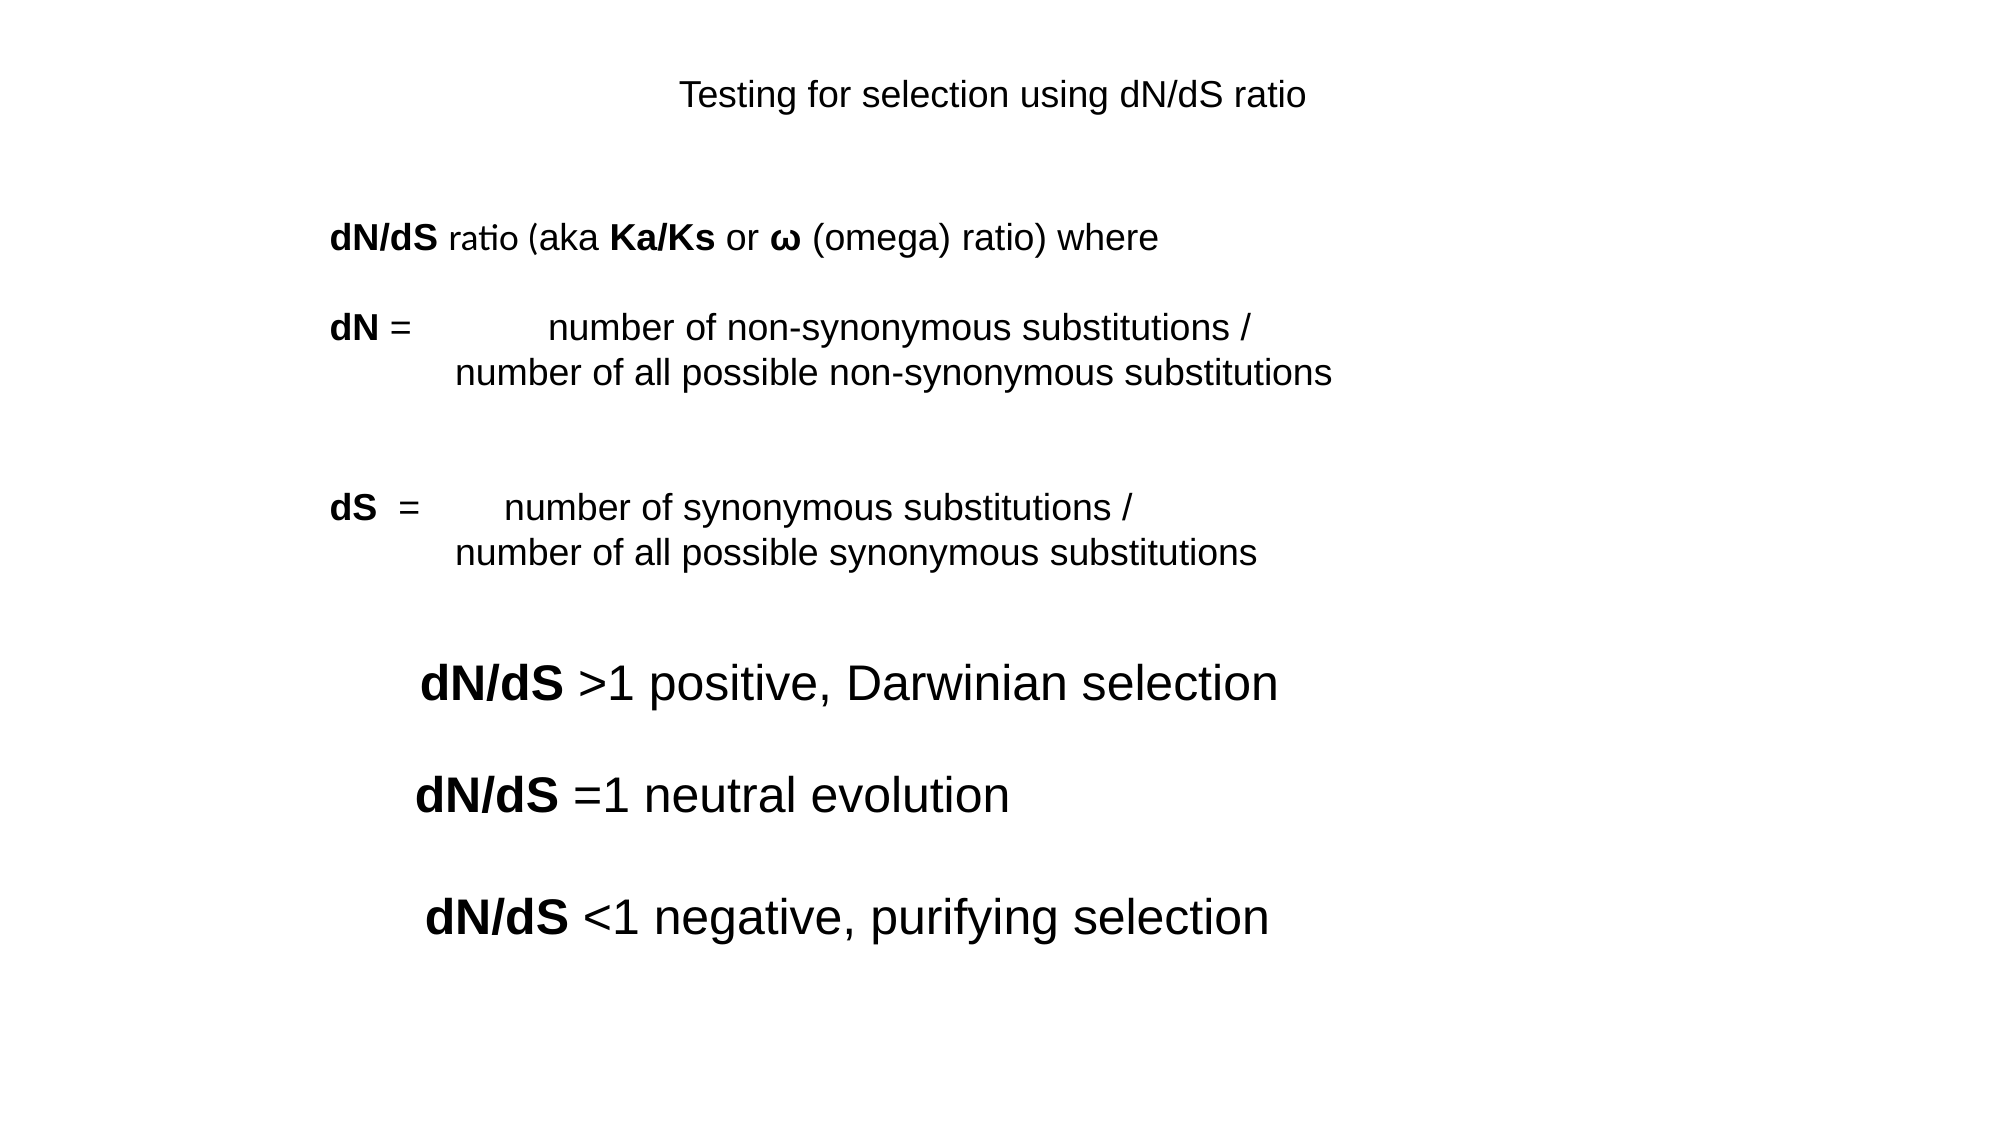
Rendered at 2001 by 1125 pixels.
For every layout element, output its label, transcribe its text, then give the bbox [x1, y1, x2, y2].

title Testing for selection using dN/dS ratio [294, 56, 1692, 129]
text_box dN/dS >1 positive, Darwinian selection [404, 643, 1295, 719]
text_box dN/dS <1 negative, purifying selection [409, 876, 1286, 952]
text_box dN/dS ratio (aka Ka/Ks or ω (omega) ratio) where dN = number of non-synonymous substitutions / number of all possible non-synonymous substitutions dS = number of synonymous substitutions / number of all possible synonymous substitutions [314, 205, 1500, 671]
text_box dN/dS =1 neutral evolution [399, 755, 1411, 831]
